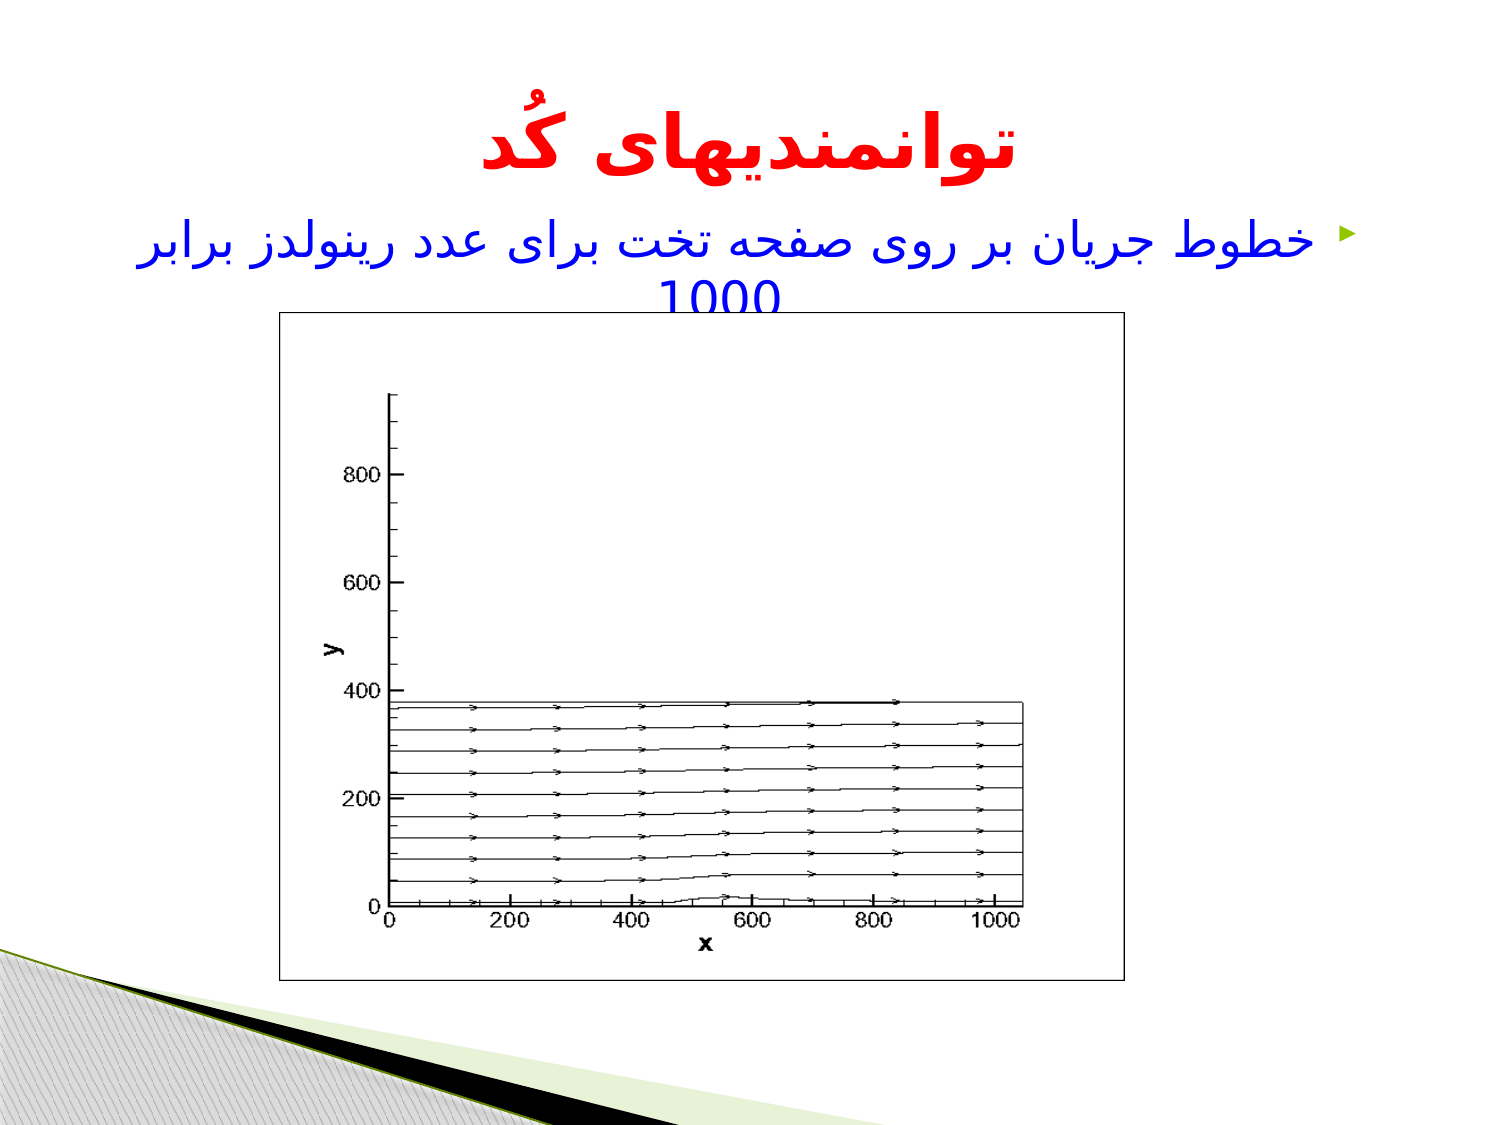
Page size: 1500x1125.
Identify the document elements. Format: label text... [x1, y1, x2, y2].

picture [279, 312, 1126, 981]
list خطوط جریان بر روی صفحه تخت برای عدد رینولدز برابر 1000 [75, 233, 1425, 943]
title توانمندیهای کُد [75, 45, 1425, 233]
